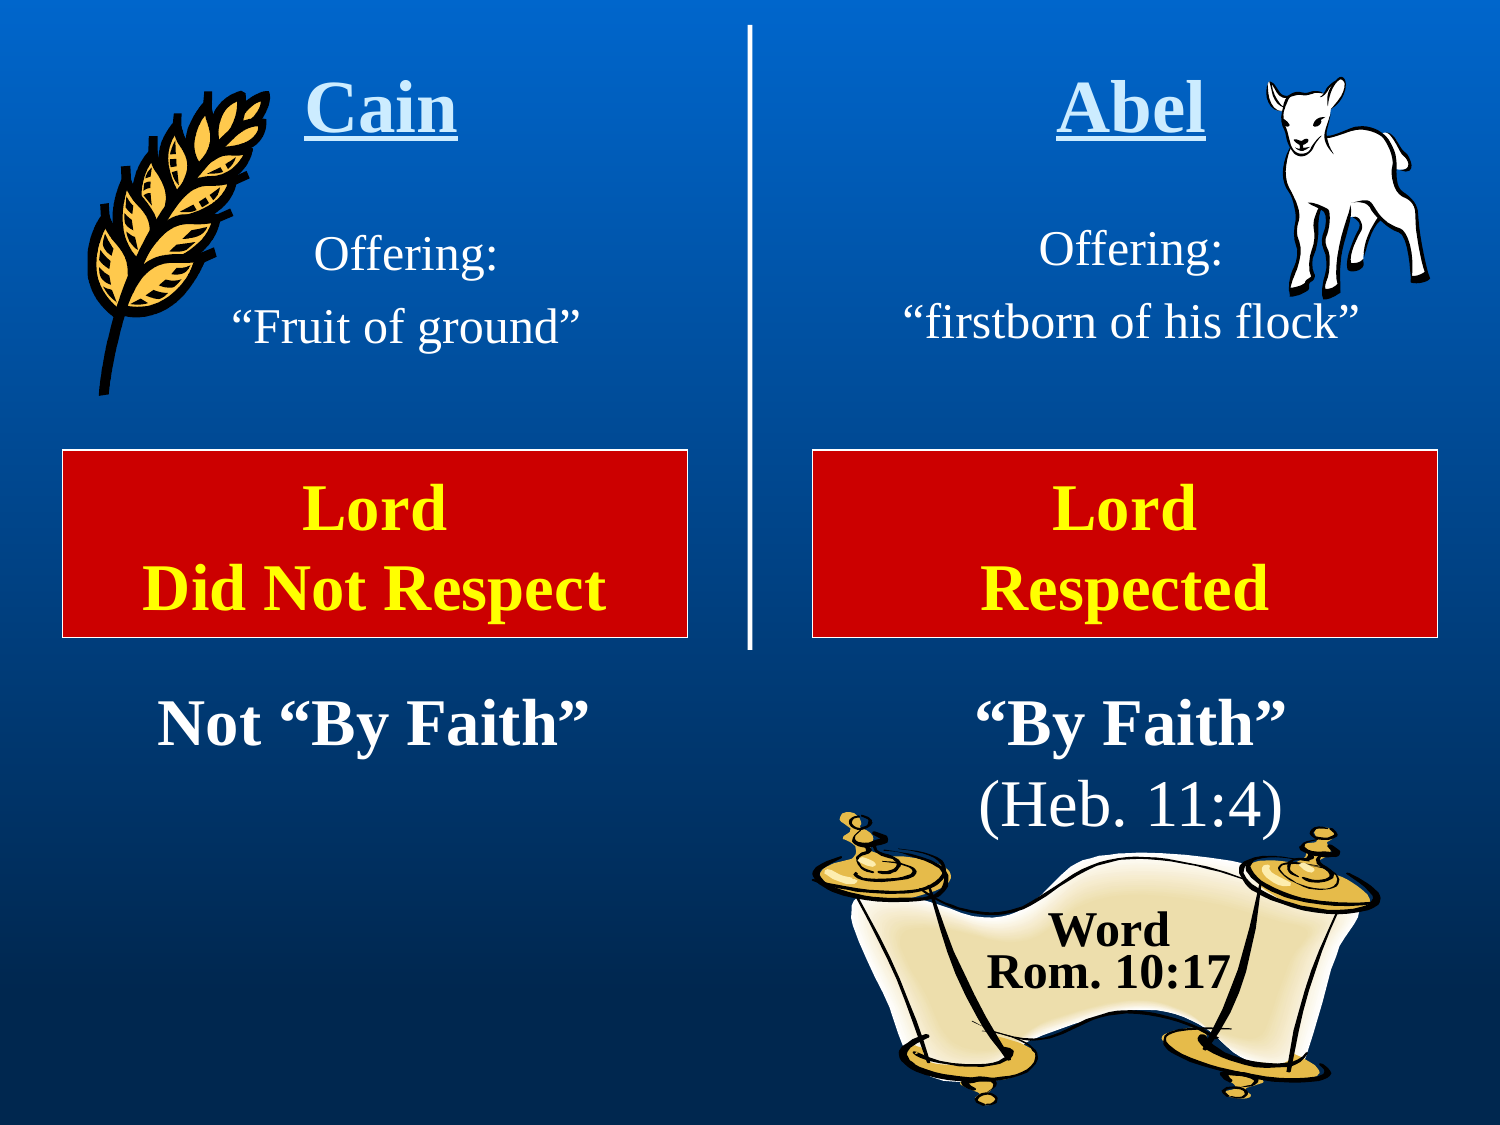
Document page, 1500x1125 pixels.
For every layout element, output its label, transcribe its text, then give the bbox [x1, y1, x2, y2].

picture [87, 87, 276, 402]
text_box “By Faith” (Heb. 11:4) [924, 699, 1338, 773]
text_box Lord Respected [812, 450, 1438, 638]
picture [1262, 74, 1431, 301]
text_box Abel [874, 49, 1388, 155]
text_box Offering: “Fruit of ground” [279, 224, 663, 361]
text_box Not “By Faith” [125, 699, 625, 763]
text_box Cain [124, 49, 638, 155]
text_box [799, 774, 1365, 1125]
text_box Offering: “firstborn of his flock” [812, 220, 1450, 356]
text_box Lord Did Not Respect [62, 450, 688, 638]
